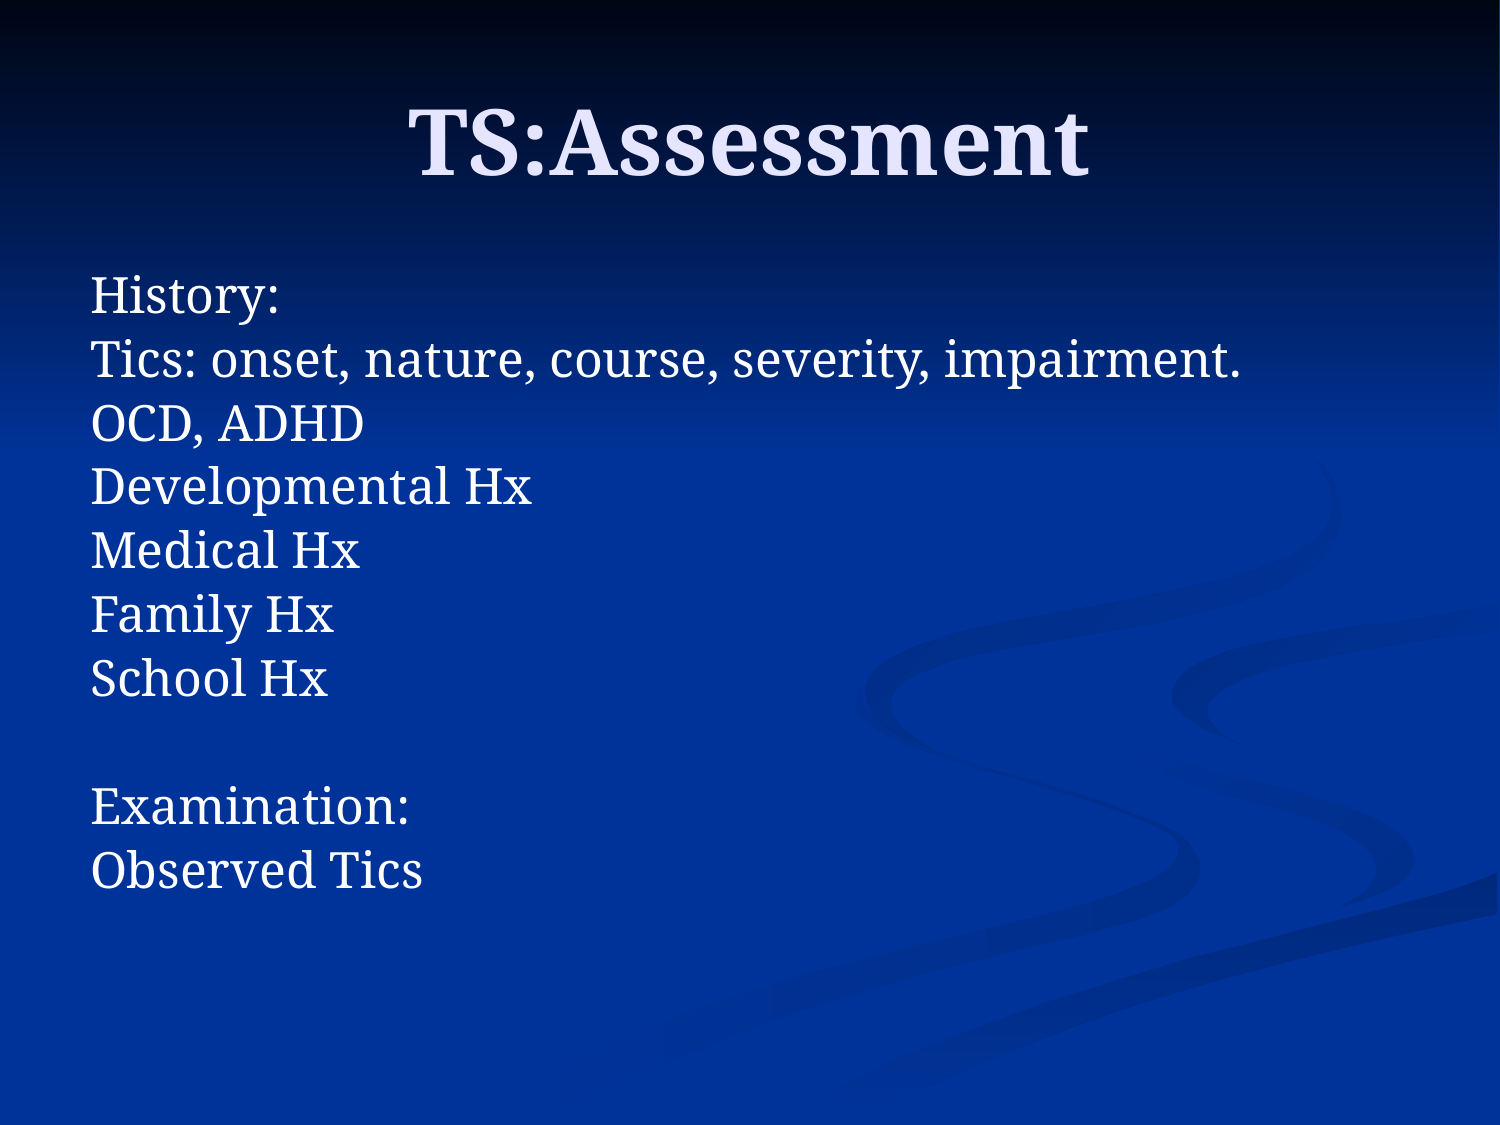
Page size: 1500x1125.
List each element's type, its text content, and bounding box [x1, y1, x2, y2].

list History: Tics: onset, nature, course, severity, impairment. OCD, ADHD Developmental Hx Medical Hx Family Hx School Hx Examination: Observed Tics [74, 262, 1426, 1006]
title TS:Assessment [74, 44, 1426, 233]
